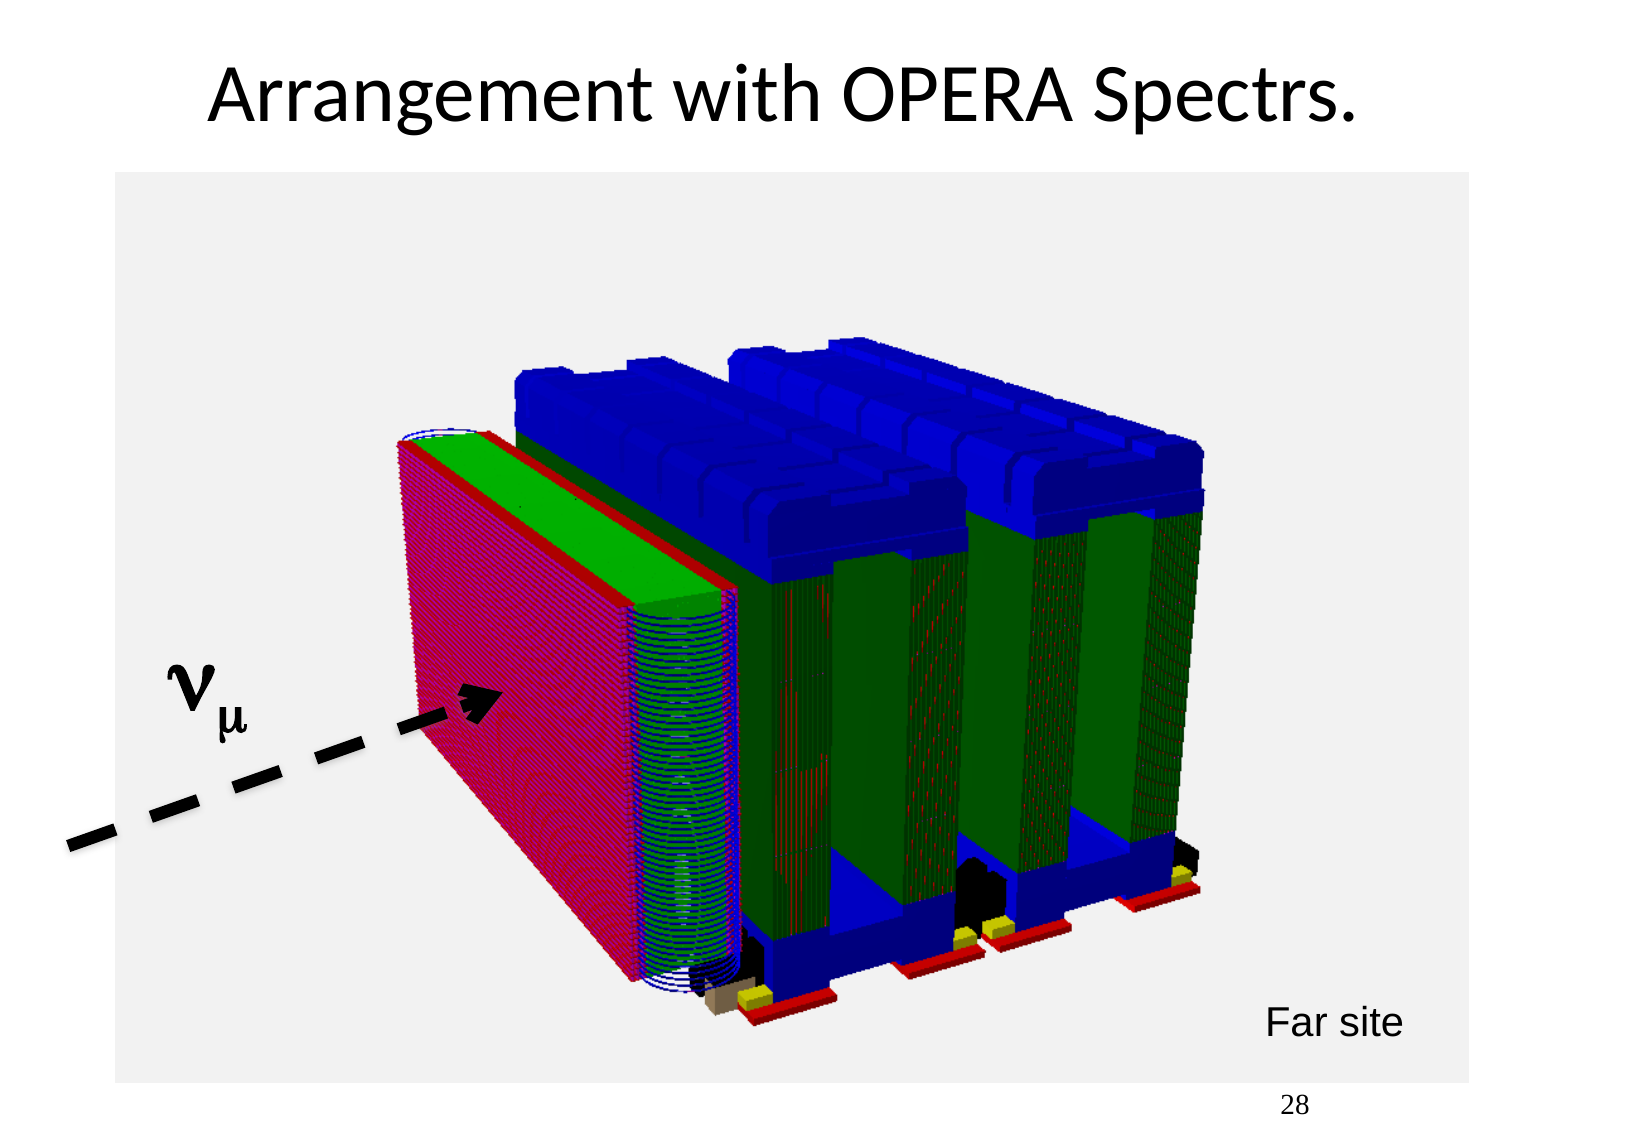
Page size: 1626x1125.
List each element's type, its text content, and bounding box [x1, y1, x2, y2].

slide_number 28 [1265, 1078, 1604, 1125]
text_box Arrangement with OPERA Spectrs. [192, 31, 1376, 146]
picture [115, 172, 1469, 1083]
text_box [67, 692, 504, 847]
